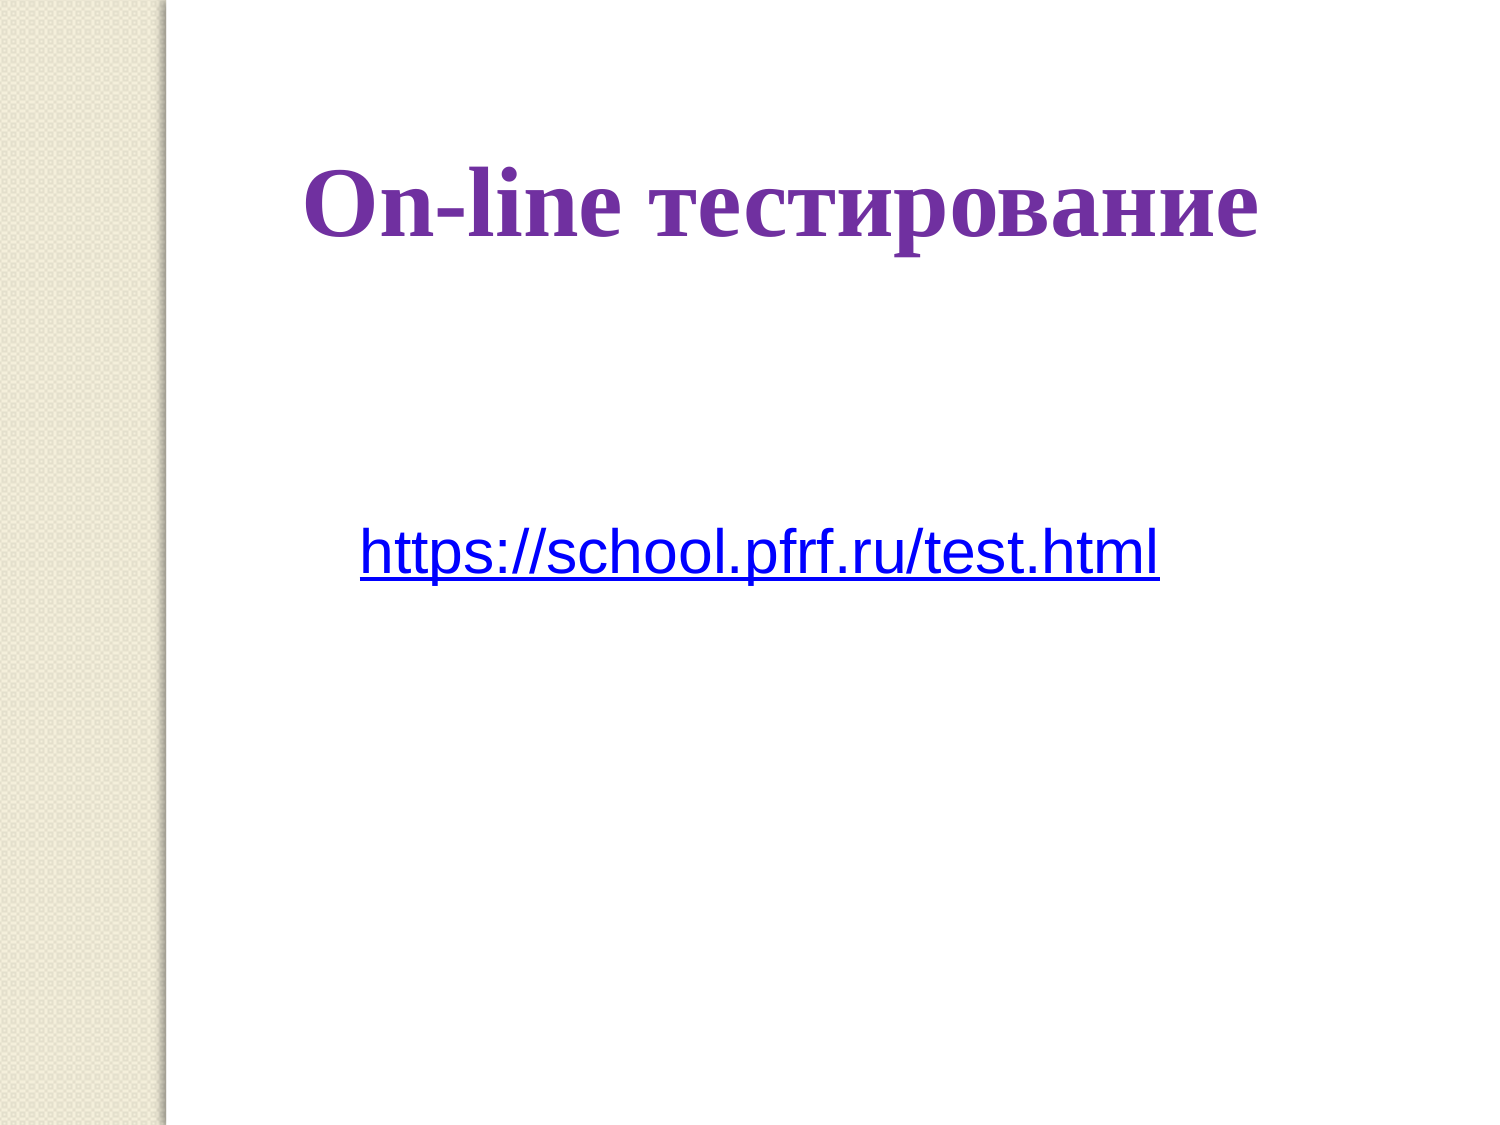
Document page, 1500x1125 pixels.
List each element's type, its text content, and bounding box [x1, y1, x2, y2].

text_box https://school.pfrf.ru/test.html [344, 503, 1176, 594]
text_box On-line тестирование [286, 128, 1301, 264]
